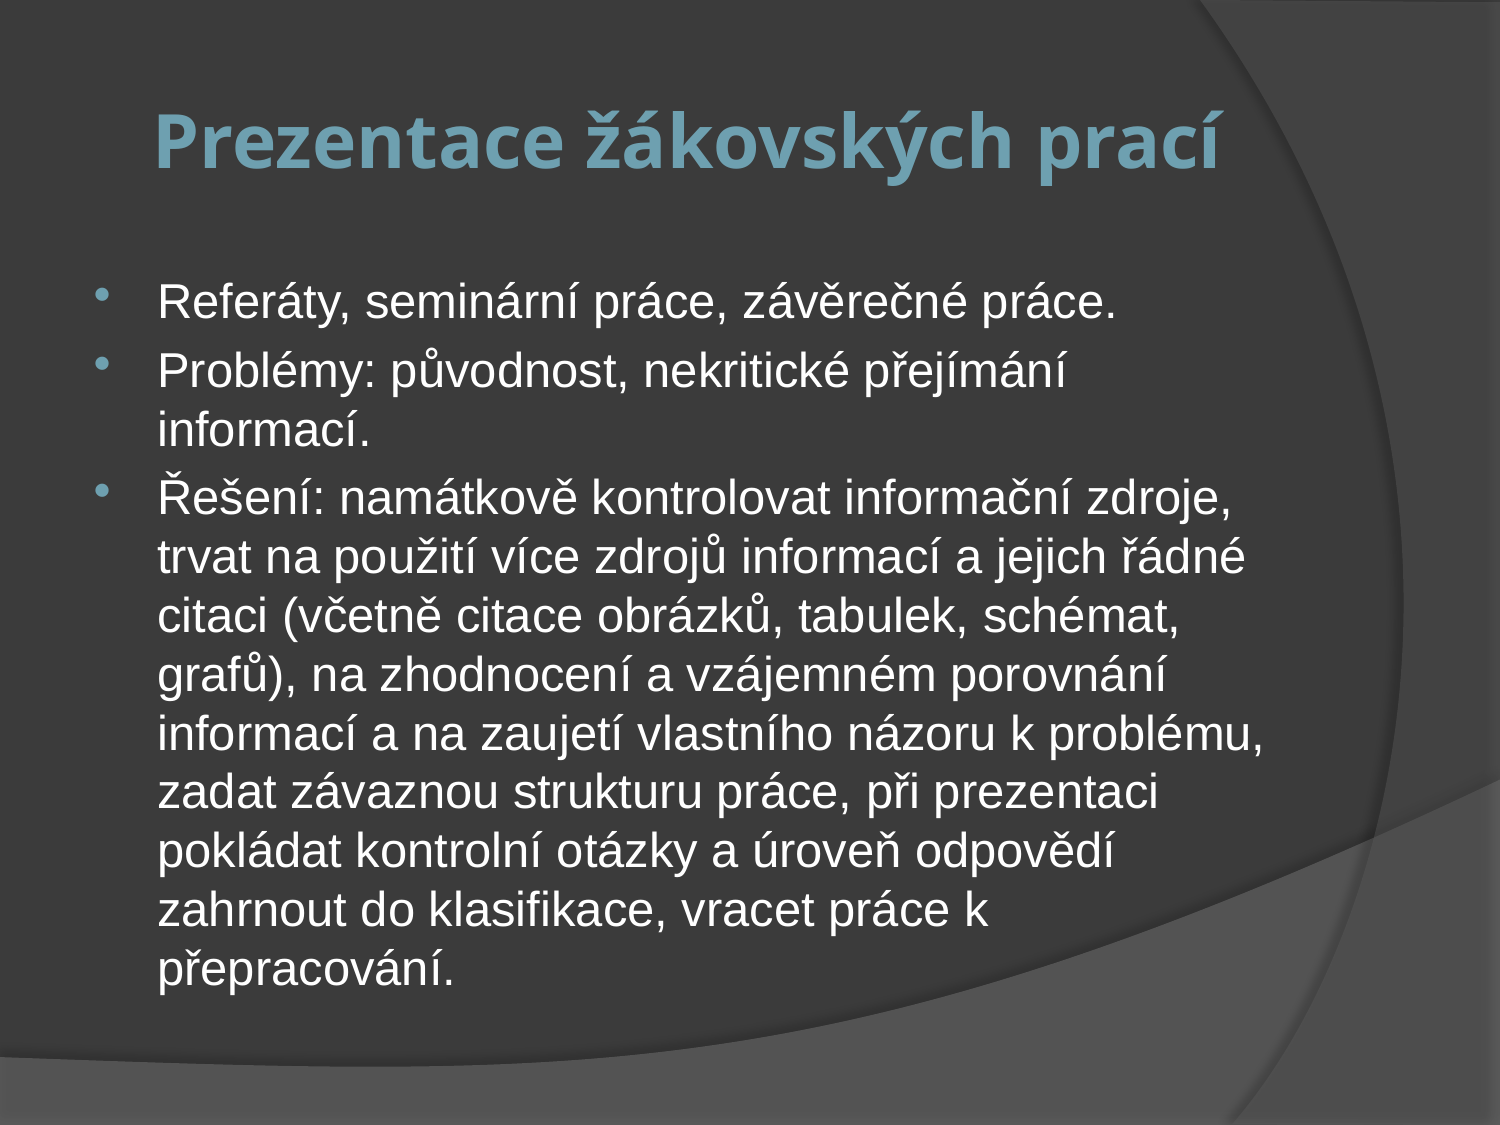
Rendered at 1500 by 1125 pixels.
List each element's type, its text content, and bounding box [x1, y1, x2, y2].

title Prezentace žákovských prací [75, 45, 1300, 233]
list Referáty, seminární práce, závěrečné práce. Problémy: původnost, nekritické přejímání informací. Řešení: namátkově kontrolovat informační zdroje, trvat na použití více zdrojů informací a jejich řádné citaci (včetně citace obrázků, tabulek, schémat, grafů), na zhodnocení a vzájemném porovnání informací a na zaujetí vlastního názoru k problému, zadat závaznou strukturu práce, při prezentaci pokládat kontrolní otázky a úroveň odpovědí zahrnout do klasifikace, vracet práce k přepracování. [75, 262, 1300, 1005]
